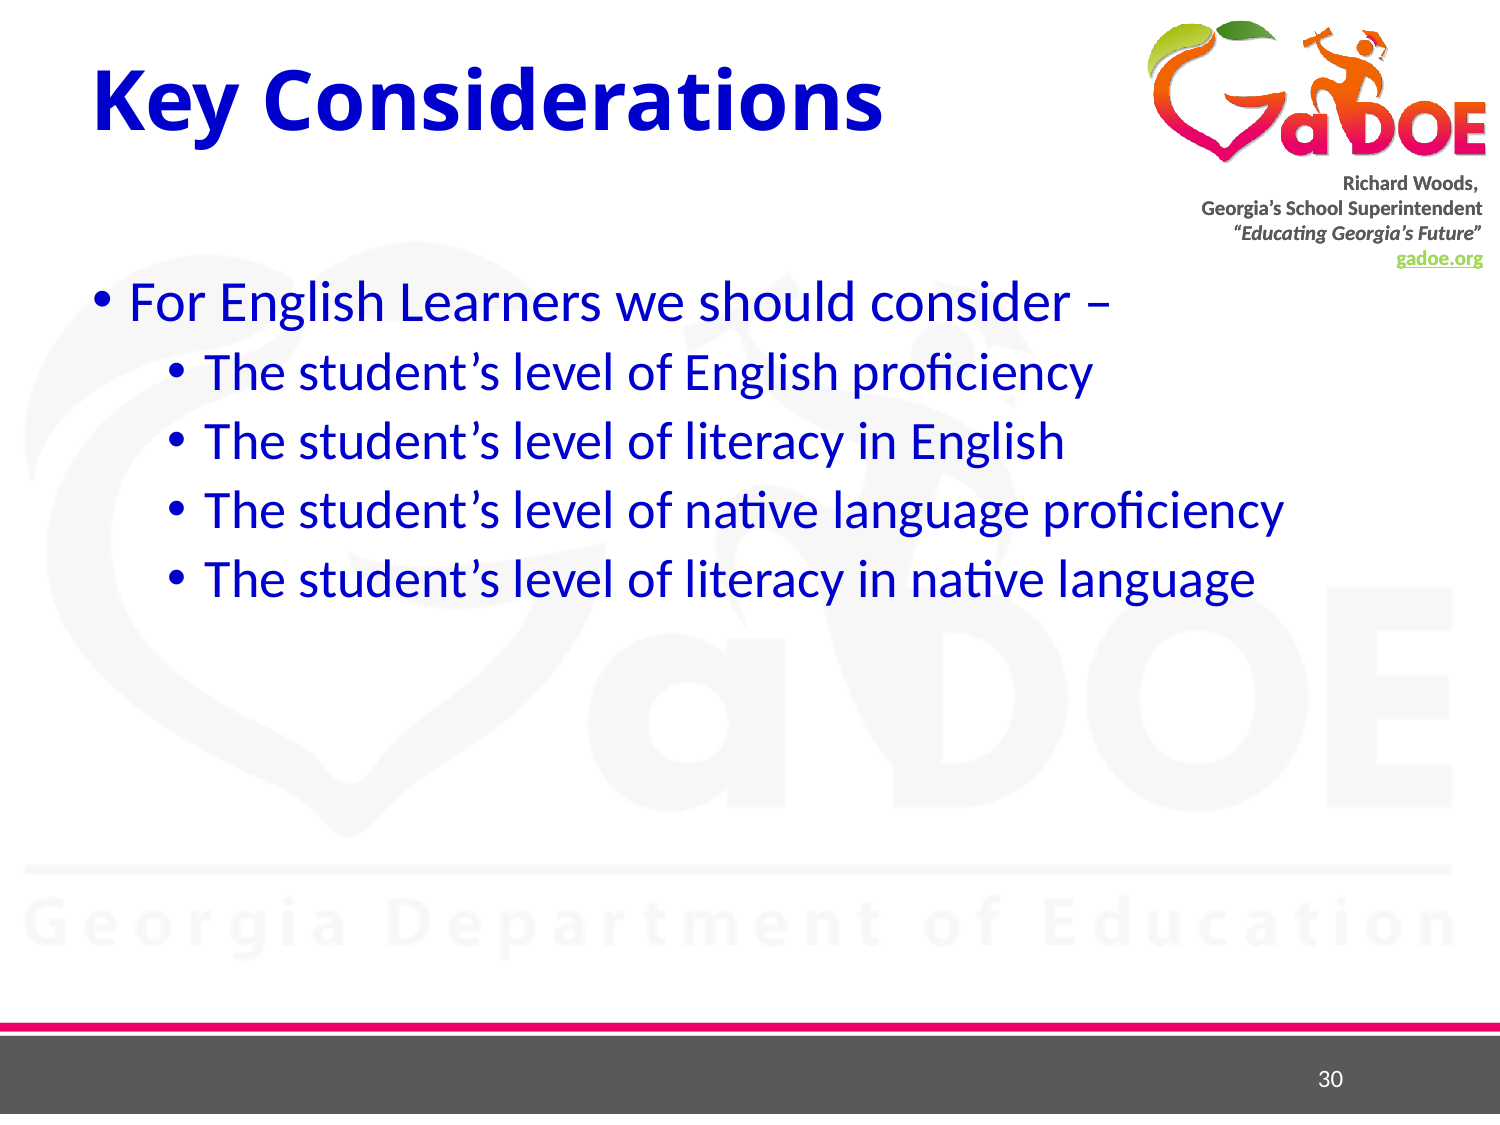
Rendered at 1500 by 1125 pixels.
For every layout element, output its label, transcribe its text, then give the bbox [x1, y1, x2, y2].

list For English Learners we should consider – The student’s level of English proficiency The student’s level of literacy in English The student’s level of native language proficiency The student’s level of literacy in native language [77, 263, 1371, 978]
picture [1135, 8, 1499, 164]
picture [19, 235, 1473, 980]
title Key Considerations [75, 45, 1425, 163]
slide_number 30 [1220, 1047, 1359, 1108]
